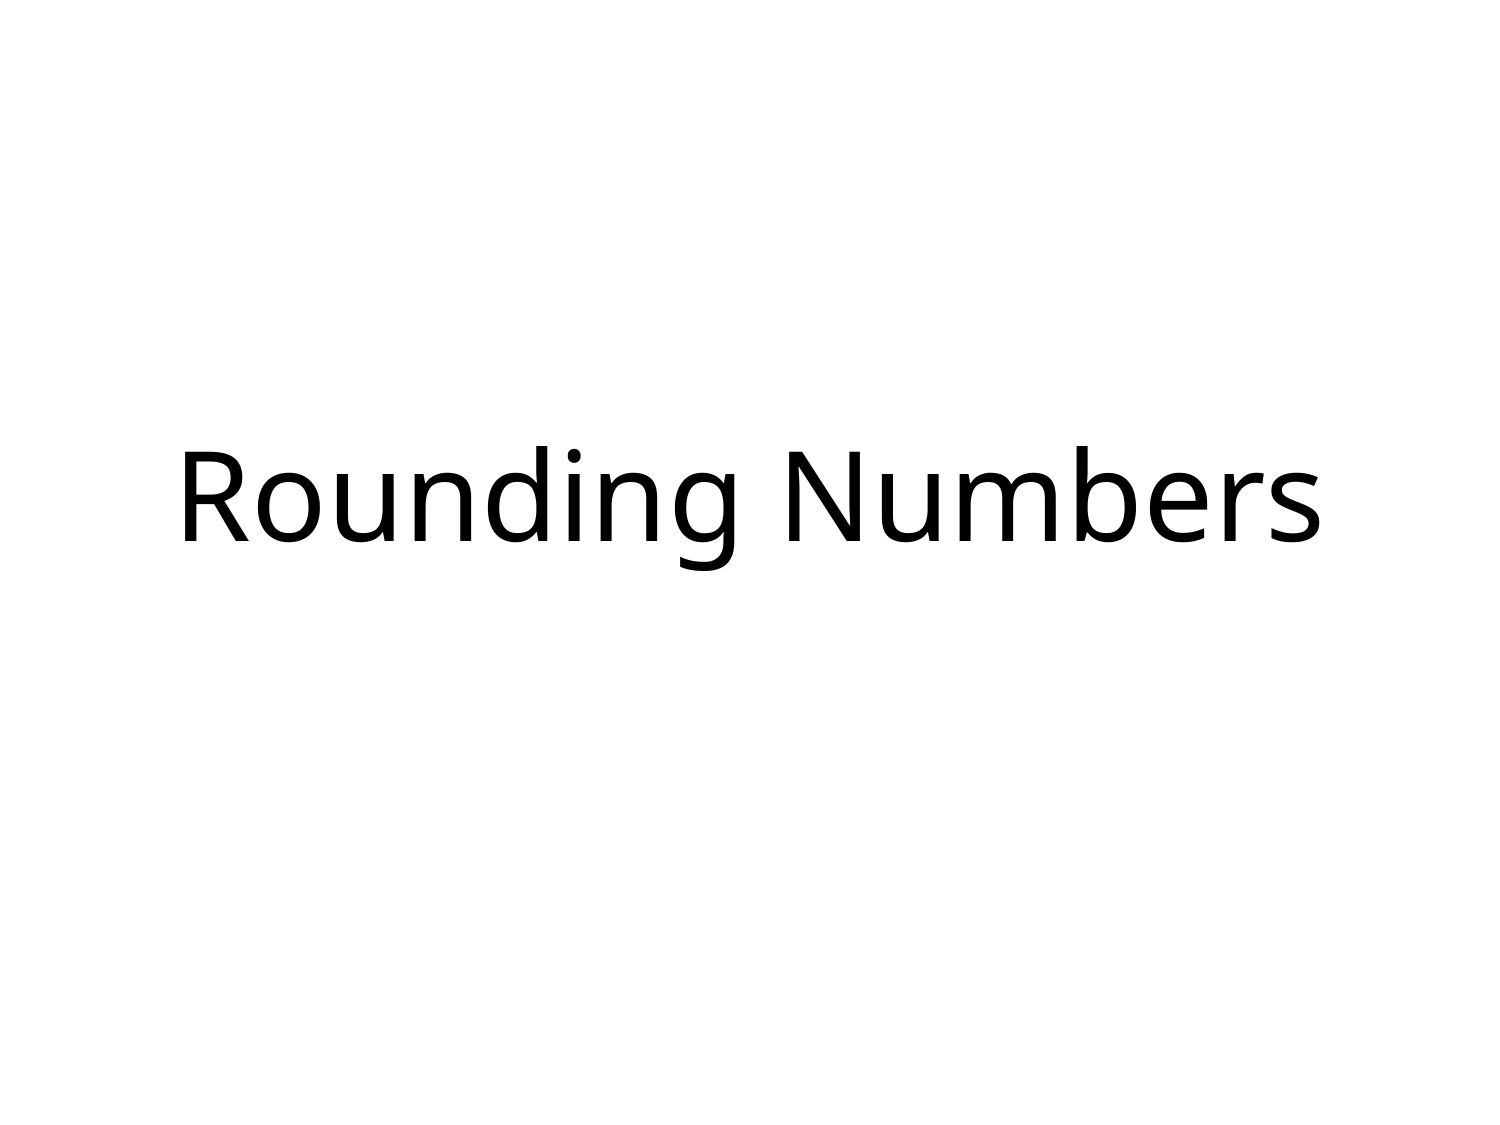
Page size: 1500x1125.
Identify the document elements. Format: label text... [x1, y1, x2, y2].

title Rounding Numbers [112, 184, 1388, 576]
